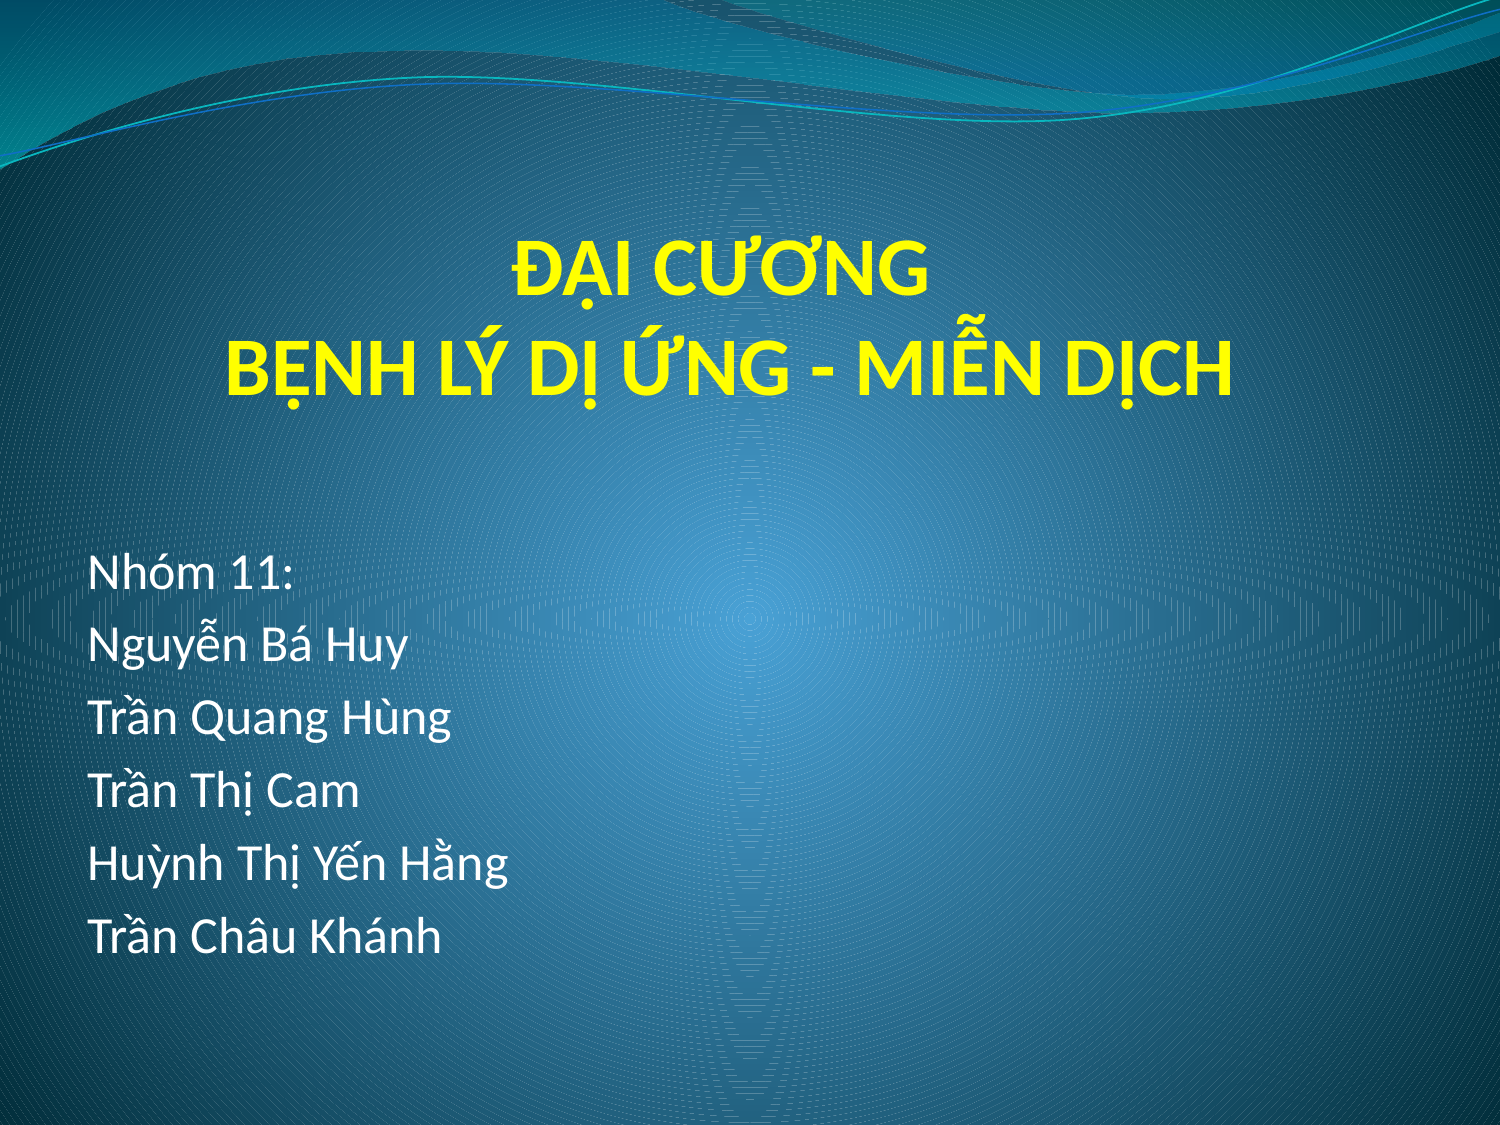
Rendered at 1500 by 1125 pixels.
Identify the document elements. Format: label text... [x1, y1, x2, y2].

subtitle Nhóm 11: Nguyễn Bá Huy Trần Quang Hùng Trần Thị Cam Huỳnh Thị Yến Hằng Trần Châu Khánh [87, 529, 1425, 975]
title ĐẠI CƯƠNG BỆNH LÝ DỊ ỨNG - MIỄN DỊCH [87, 174, 1376, 413]
